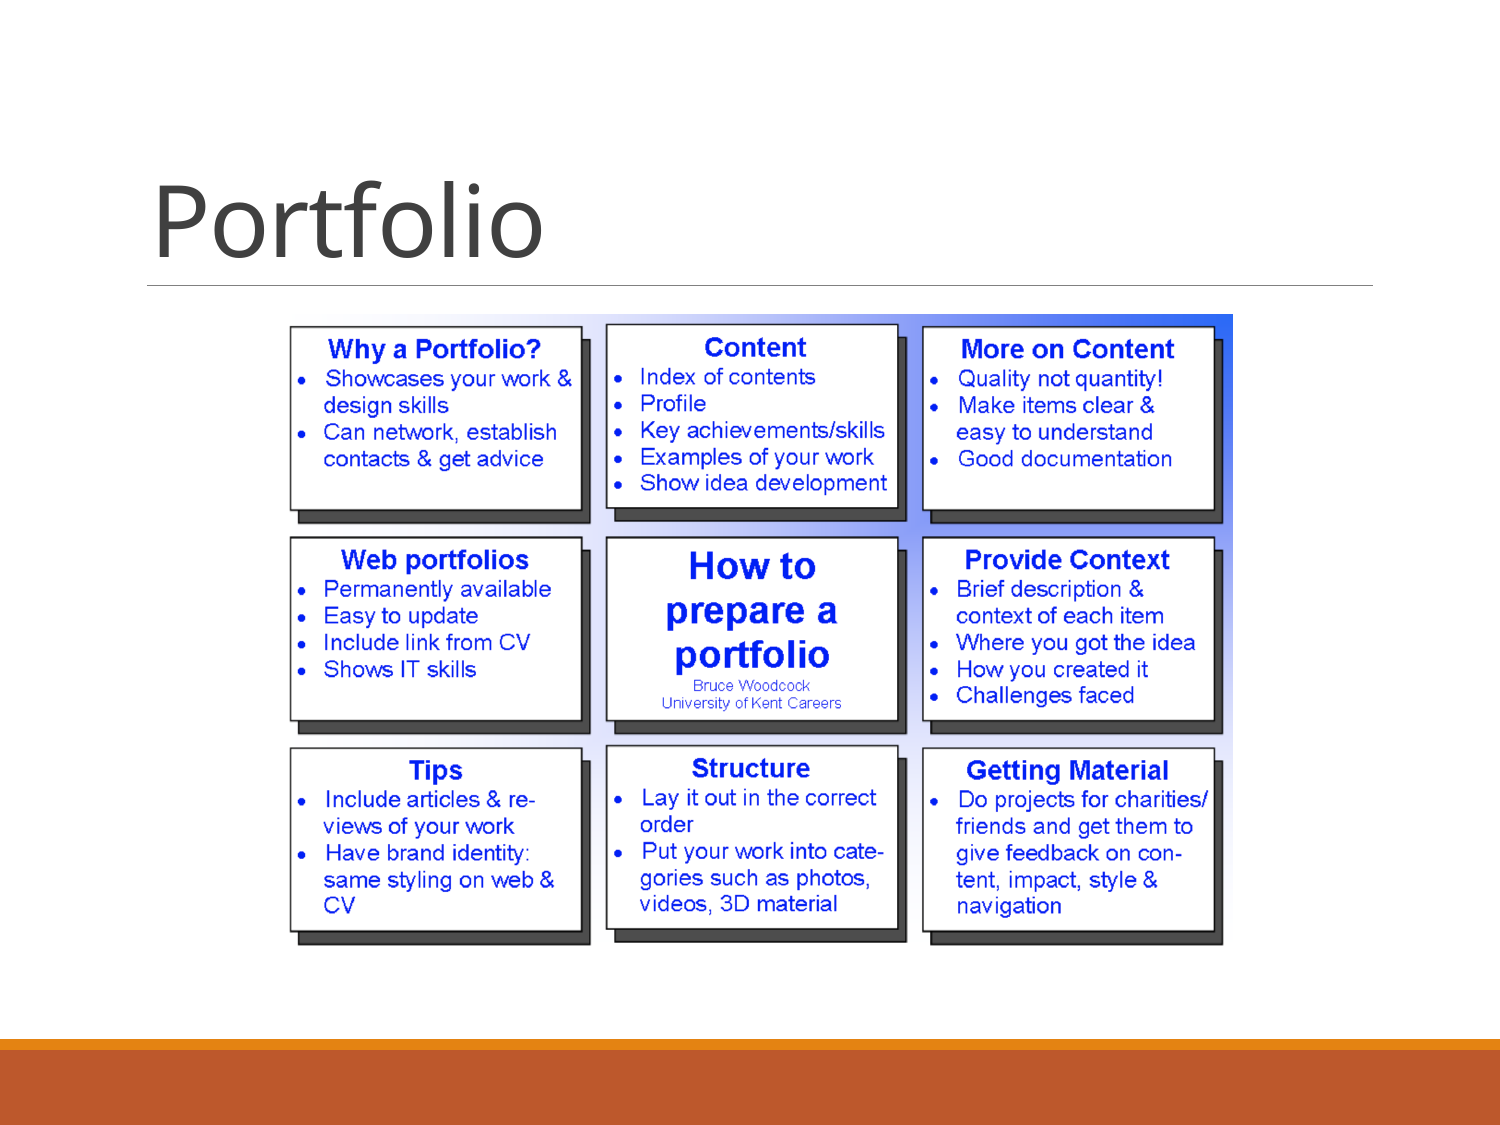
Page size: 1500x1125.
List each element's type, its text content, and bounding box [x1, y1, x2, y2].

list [134, 302, 1373, 964]
title Portfolio [135, 47, 1373, 285]
